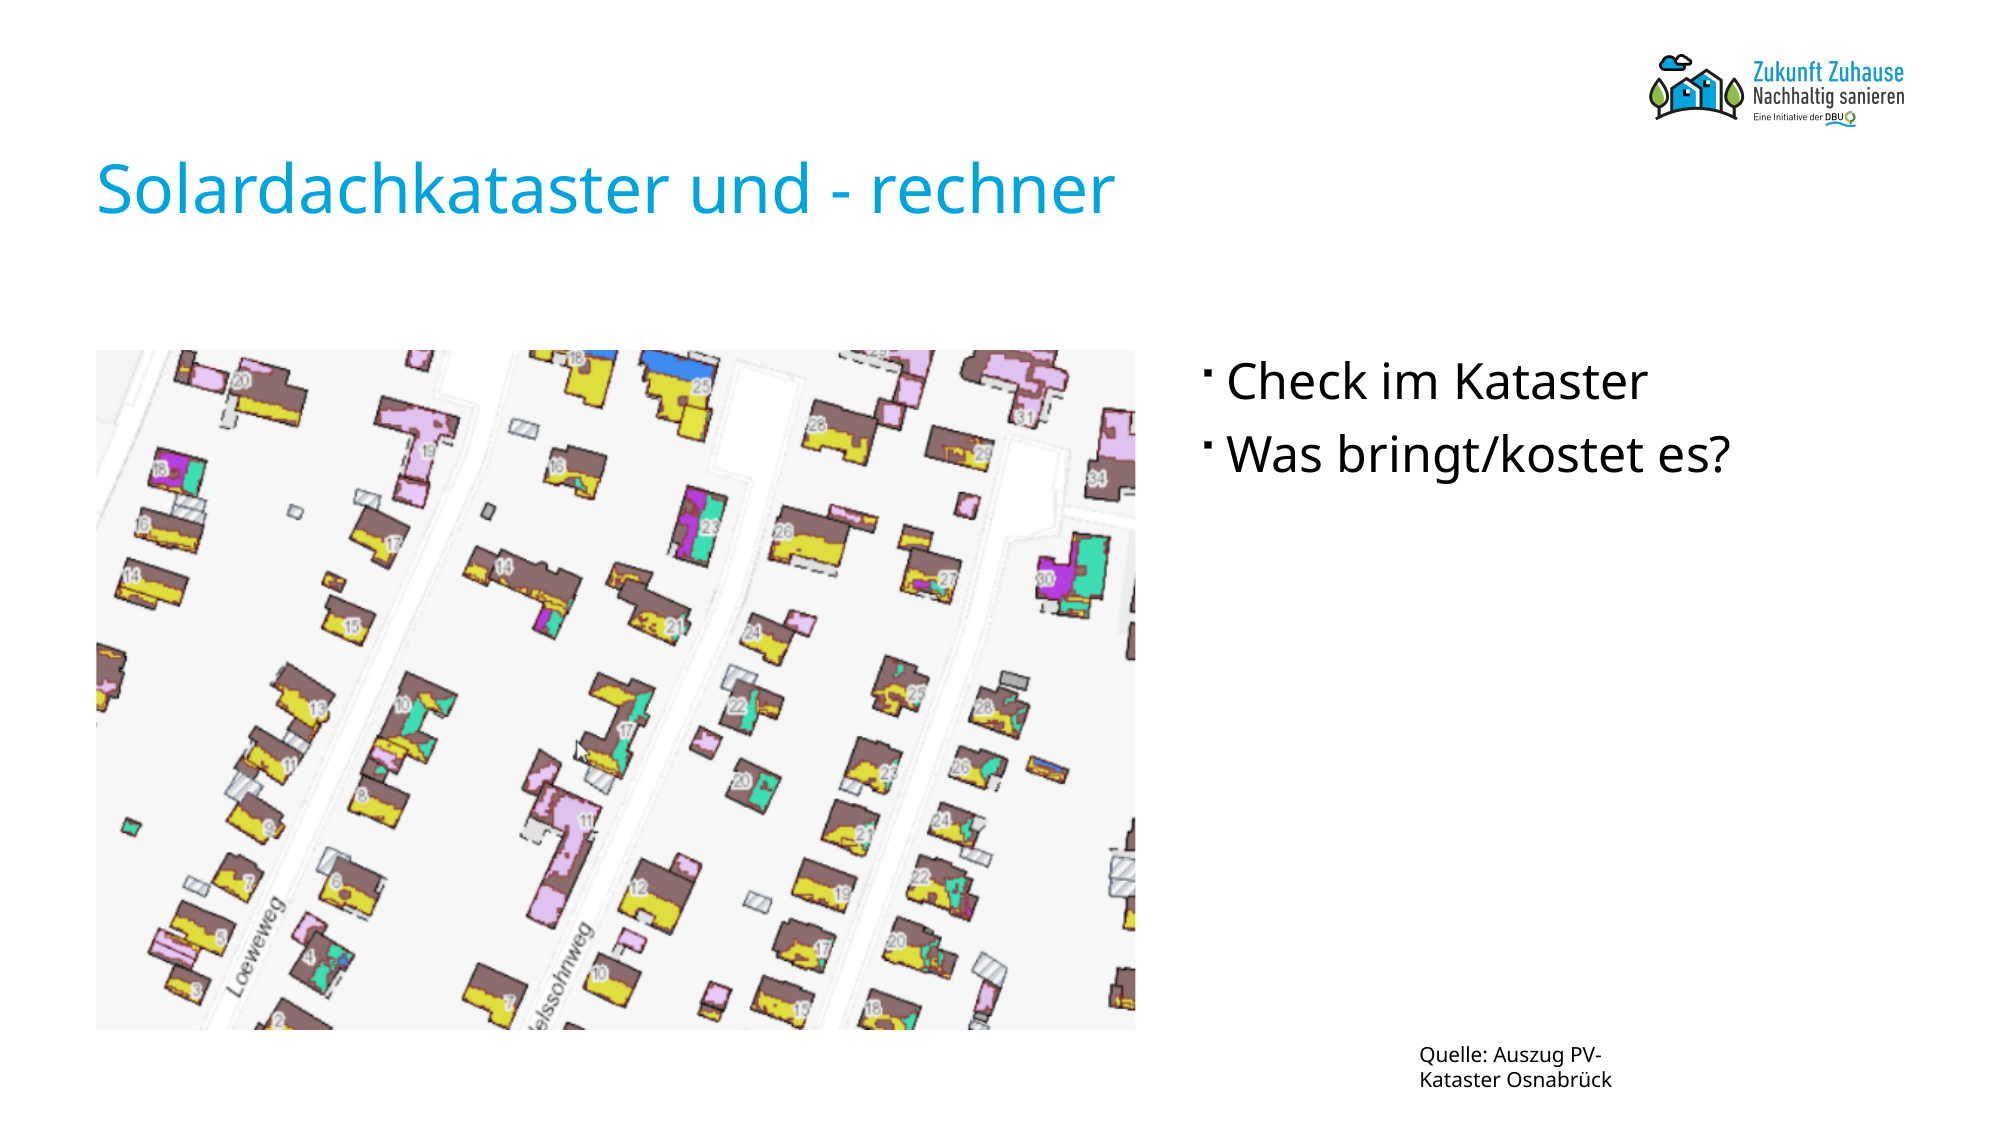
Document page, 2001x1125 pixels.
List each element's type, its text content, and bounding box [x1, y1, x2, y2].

picture [1649, 54, 1904, 127]
list Check im Kataster Was bringt/kostet es? [1196, 338, 1904, 1064]
text_box Quelle: Auszug PV-Kataster Osnabrück [1404, 1064, 1670, 1099]
title Solardachkataster und - rechner [96, 154, 1904, 303]
picture [96, 349, 1136, 1030]
